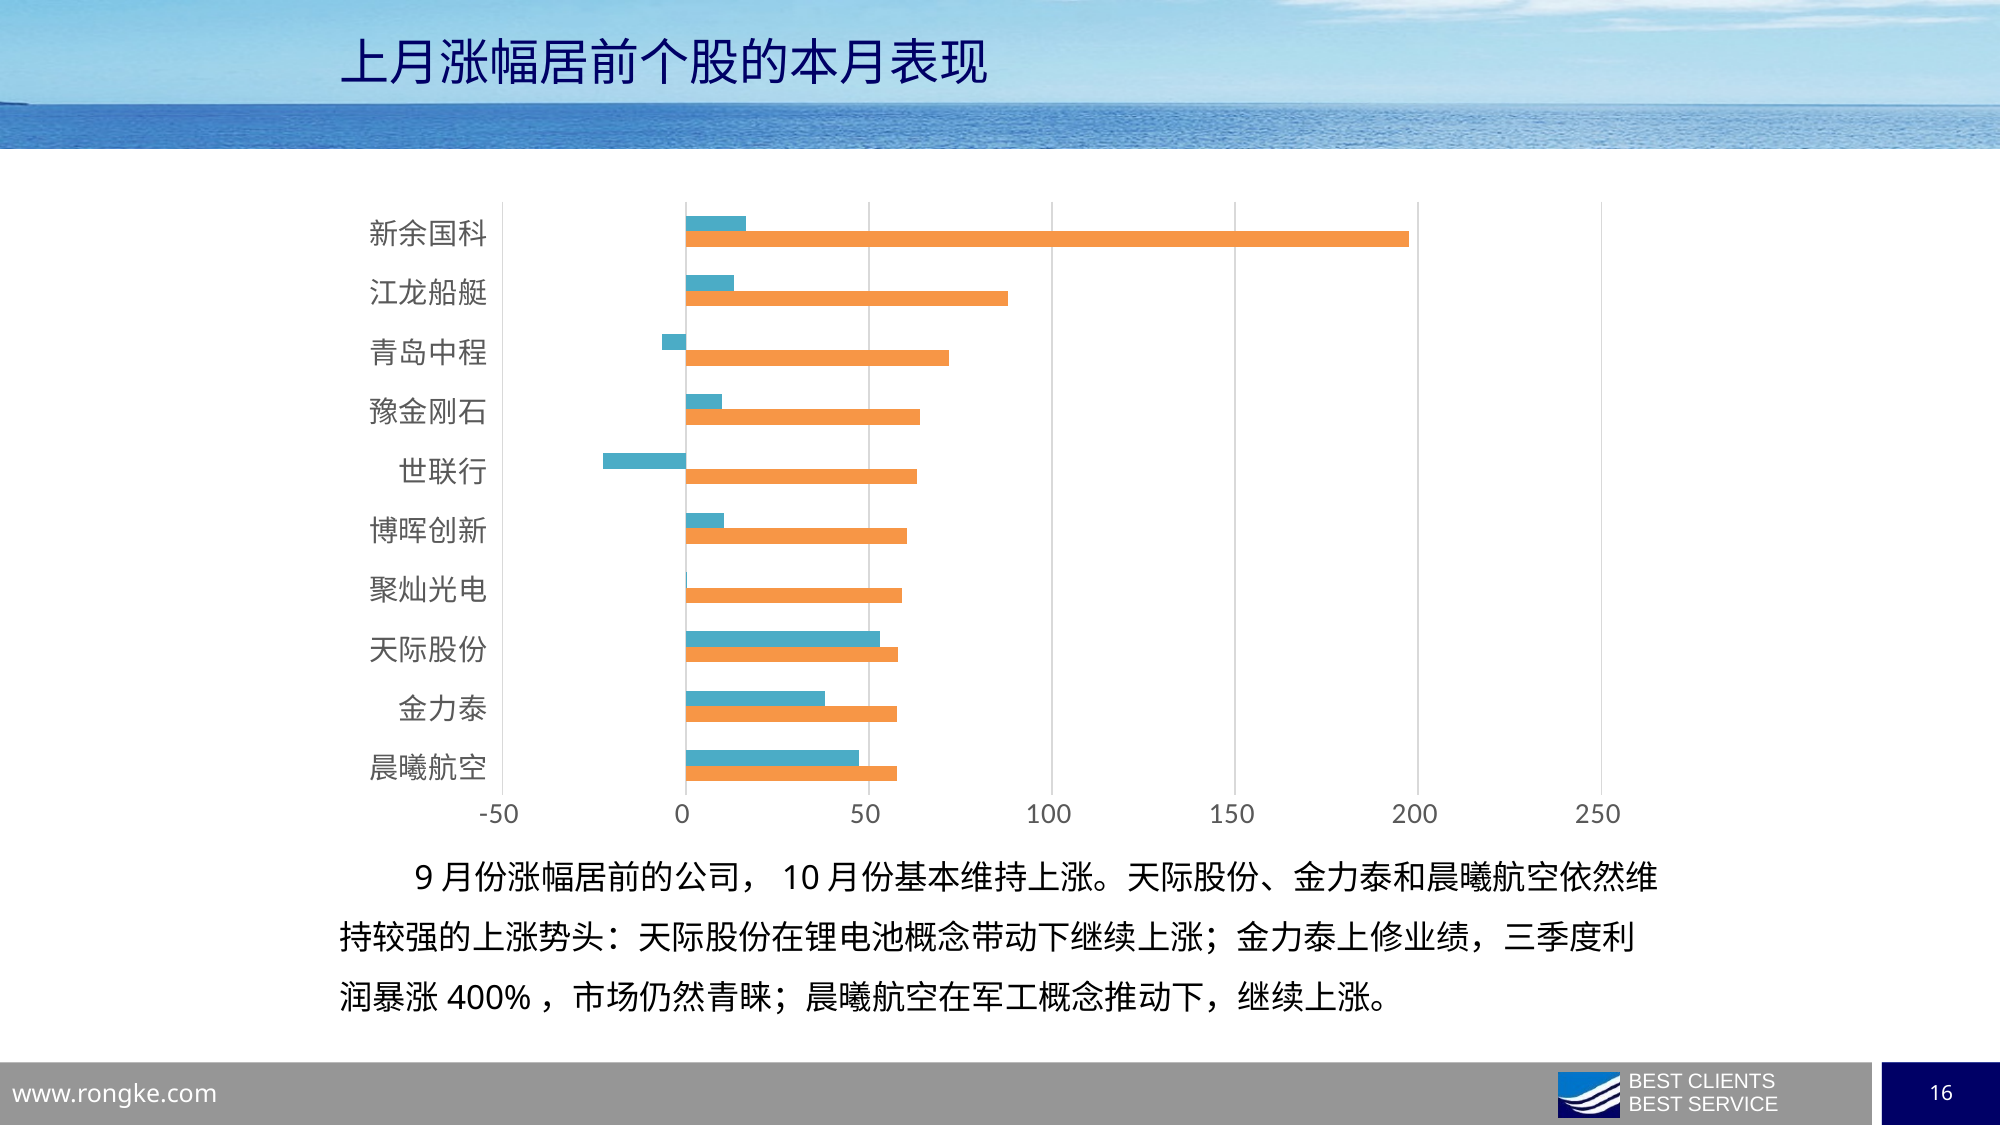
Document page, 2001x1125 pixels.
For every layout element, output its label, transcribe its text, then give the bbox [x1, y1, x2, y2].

picture [0, 0, 2000, 149]
chart [342, 188, 1655, 845]
text_box 9月份涨幅居前的公司，10月份基本维持上涨。天际股份、金力泰和晨曦航空依然维持较强的上涨势头：天际股份在锂电池概念带动下继续上涨；金力泰上修业绩，三季度利润暴涨400%，市场仍然青睐；晨曦航空在军工概念推动下，继续上涨。 [324, 828, 1675, 1024]
text_box 上月涨幅居前个股的本月表现 [324, 23, 1675, 212]
picture [1558, 1072, 1620, 1118]
